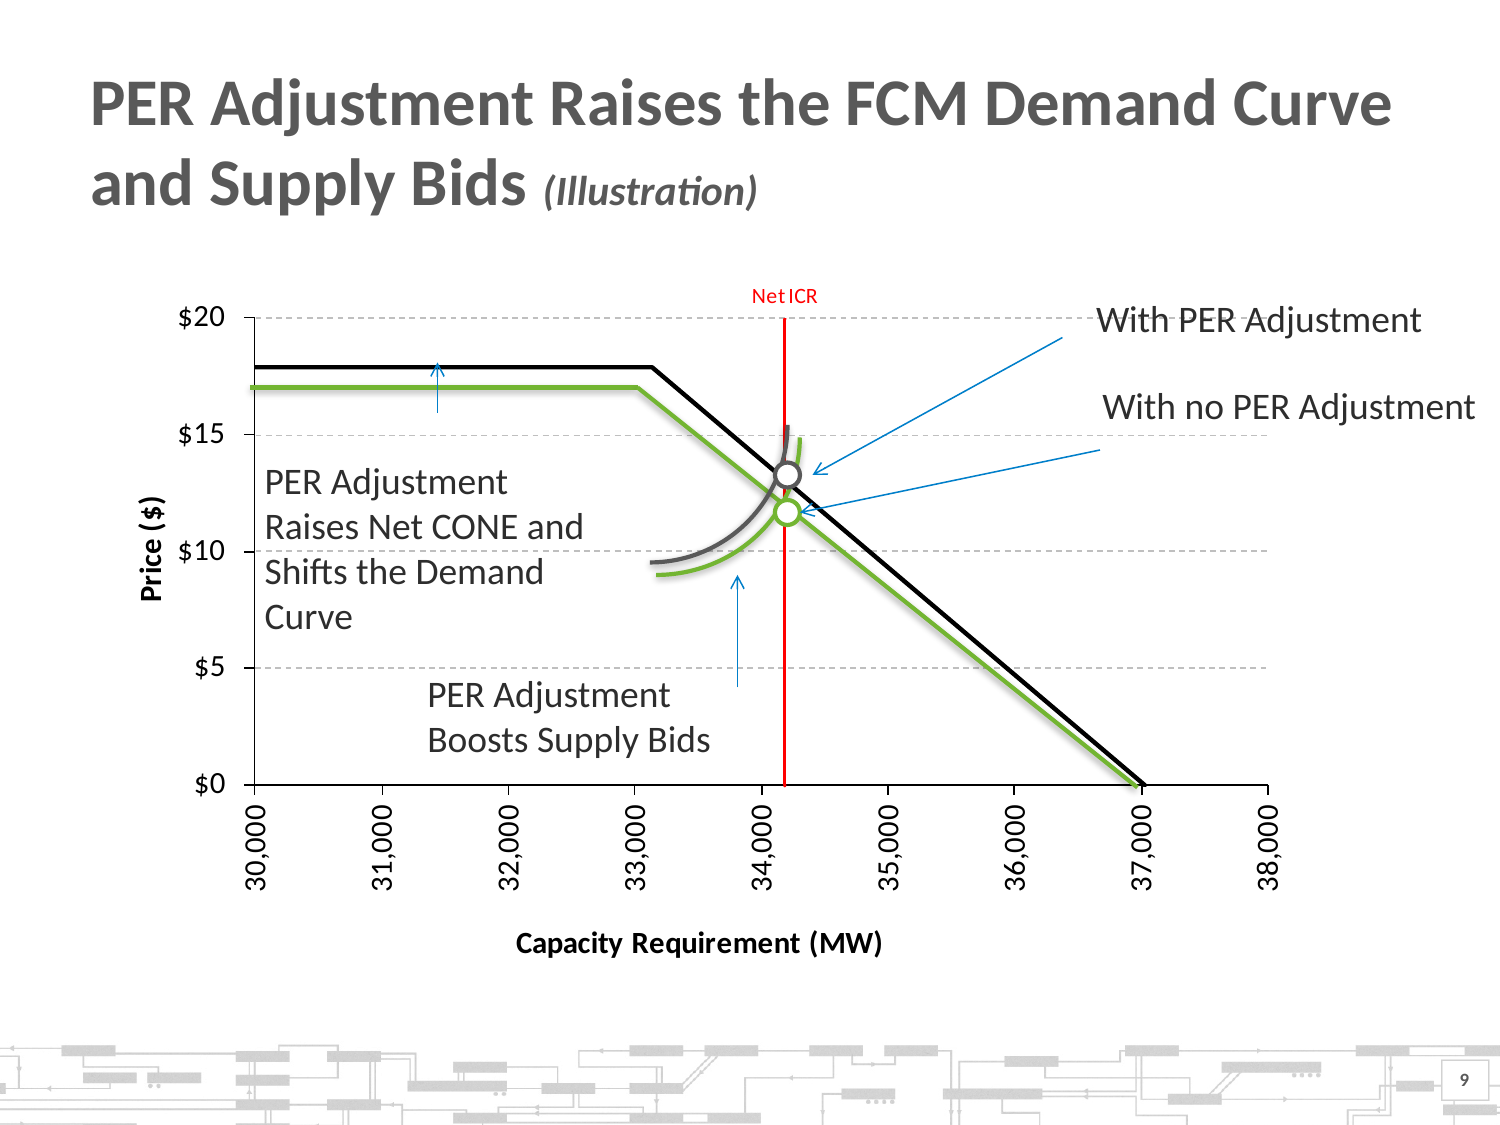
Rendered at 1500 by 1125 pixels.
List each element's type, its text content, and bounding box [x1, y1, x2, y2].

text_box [637, 387, 1138, 788]
text_box With no PER Adjustment [1315, 374, 1500, 435]
slide_number 9 [1438, 1057, 1491, 1102]
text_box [799, 449, 1101, 513]
text_box With PER Adjustment [1315, 287, 1438, 348]
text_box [812, 337, 1063, 448]
title PER Adjustment Raises the FCM Demand Curve and Supply Bids (Illustration) [75, 45, 1425, 233]
picture [0, 1041, 1500, 1125]
picture [124, 237, 1312, 976]
